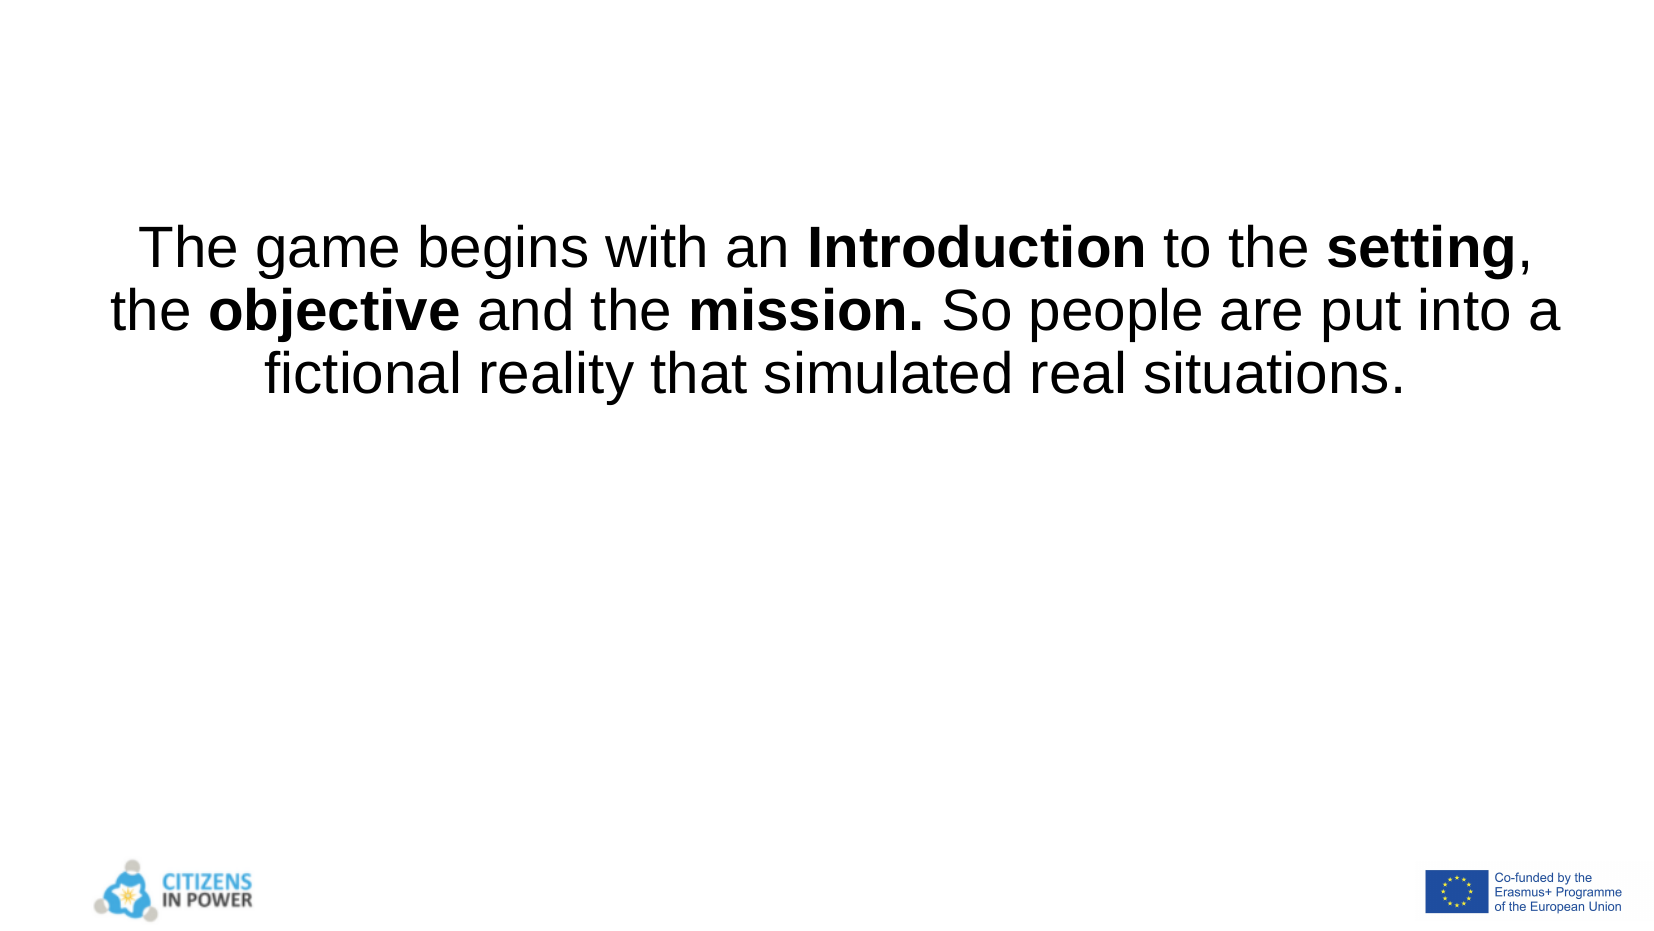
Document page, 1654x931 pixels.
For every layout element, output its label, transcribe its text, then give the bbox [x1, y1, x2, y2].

picture [91, 854, 270, 931]
list The game begins with an Introduction to the setting, the objective and the mission. So people are put into a fictional reality that simulated real situations. [82, 217, 1571, 758]
picture [1414, 861, 1654, 921]
